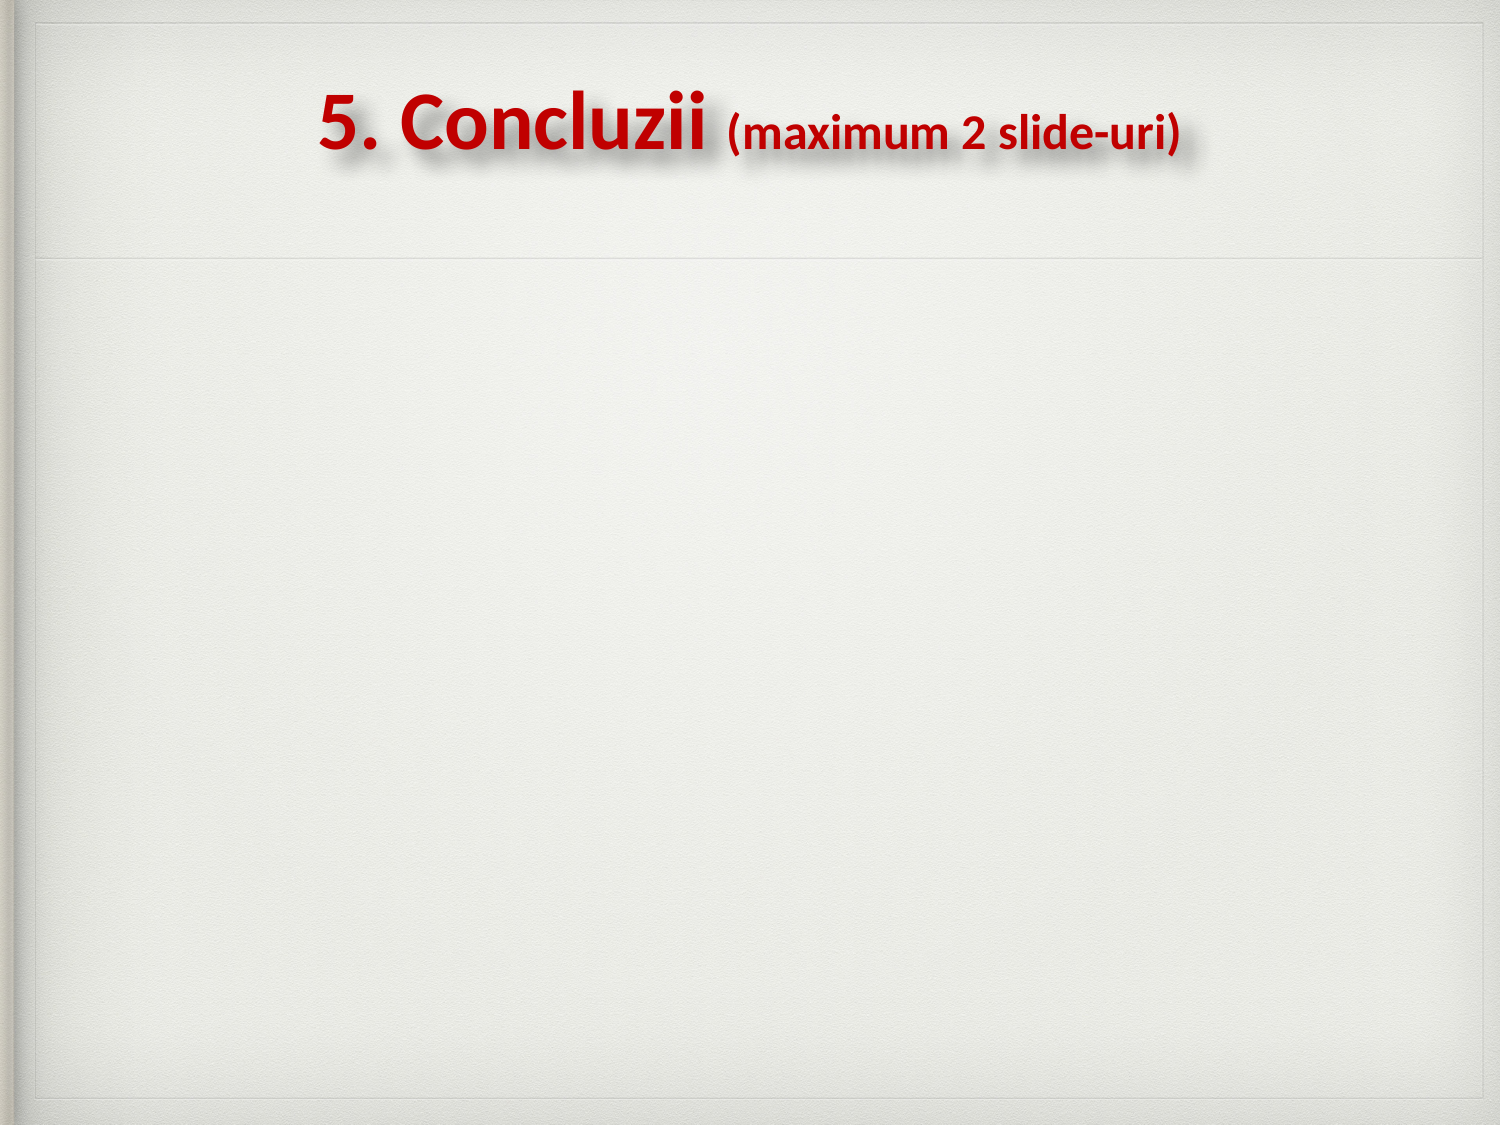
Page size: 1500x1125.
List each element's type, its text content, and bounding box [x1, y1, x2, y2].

picture [0, 0, 1500, 1125]
title 5. Concluzii (maximum 2 slide-uri) [104, 35, 1396, 197]
